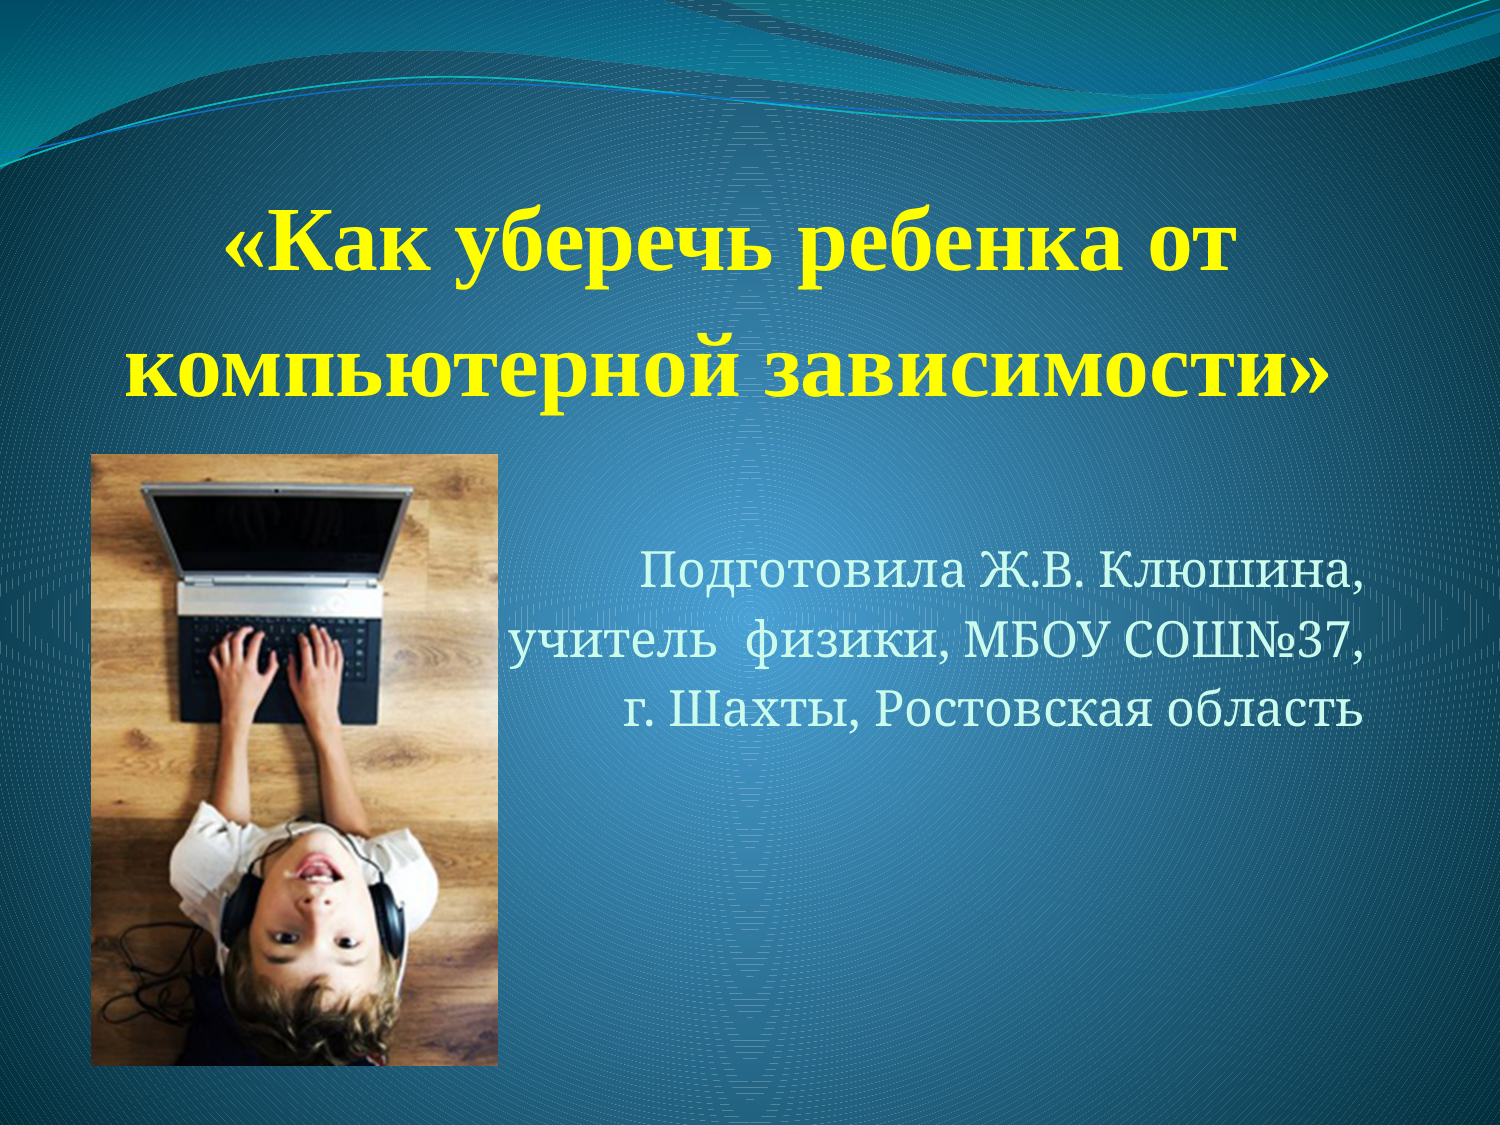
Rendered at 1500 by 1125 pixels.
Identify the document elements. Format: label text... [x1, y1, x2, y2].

title «Как уберечь ребенка от компьютерной зависимости» [87, 42, 1376, 525]
picture [91, 454, 498, 1066]
subtitle Подготовила Ж.В. Клюшина, учитель физики, МБОУ СОШ№37, г. Шахты, Ростовская область [504, 529, 1376, 818]
